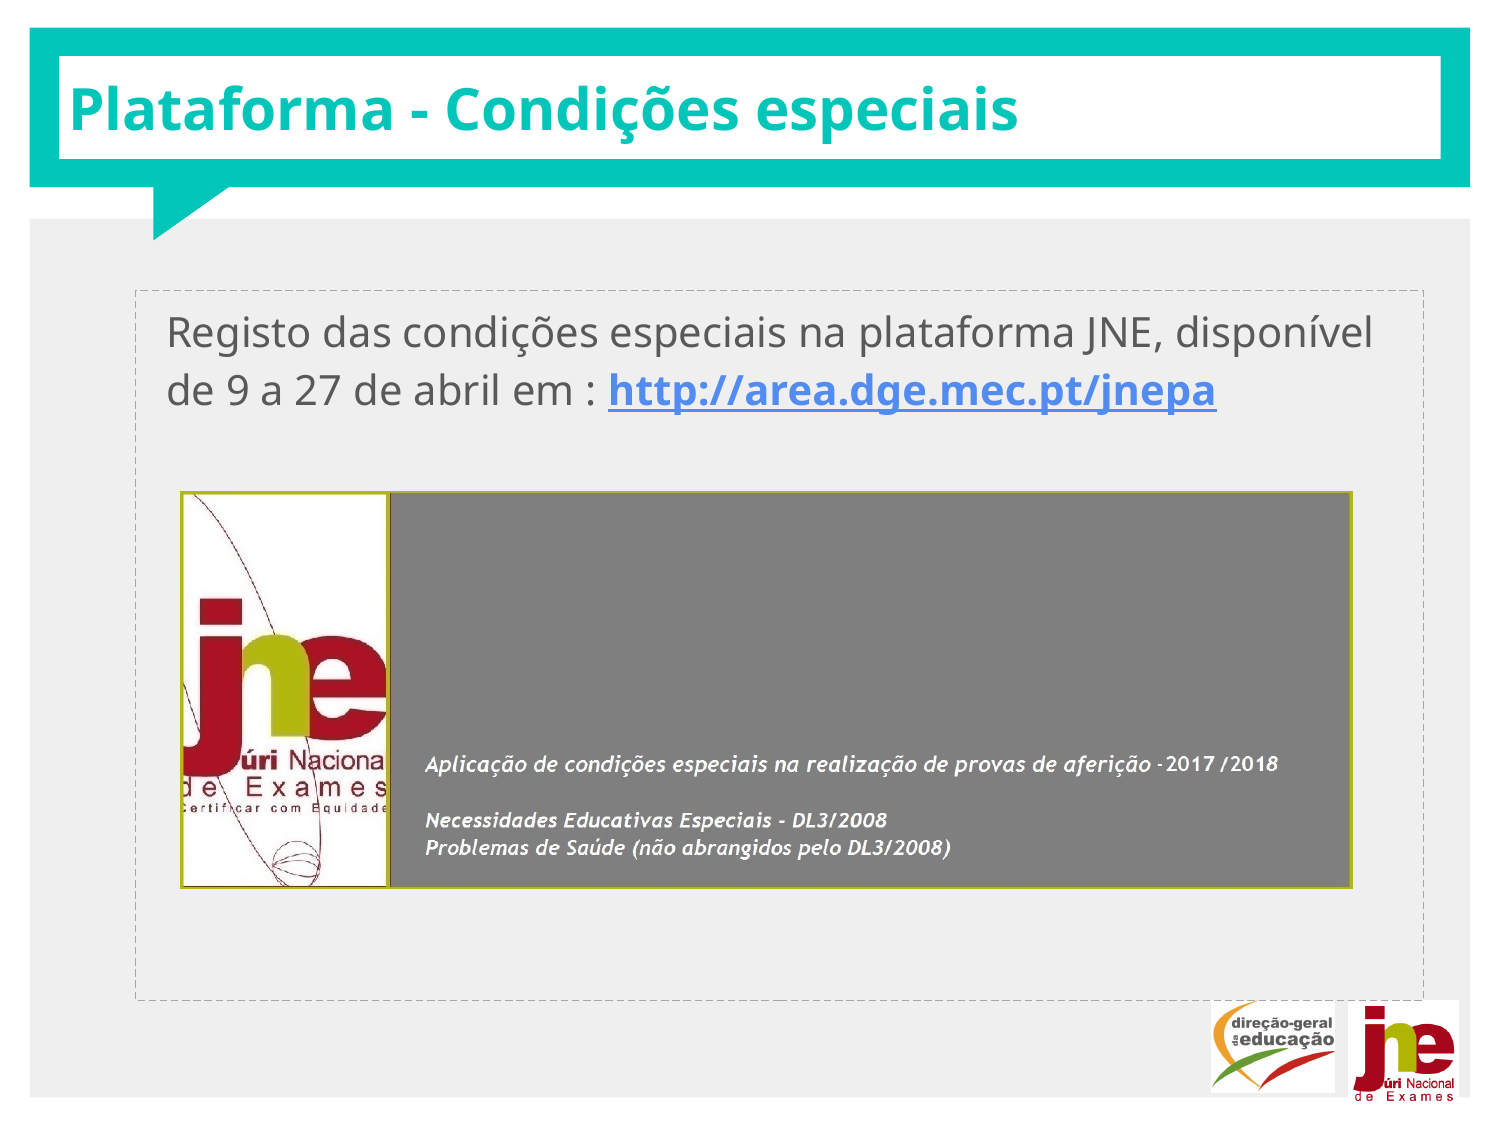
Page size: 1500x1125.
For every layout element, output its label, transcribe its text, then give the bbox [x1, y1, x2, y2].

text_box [1211, 1000, 1459, 1107]
title Plataforma - Condições especiais [53, 27, 1441, 188]
text_box Registo das condições especiais na plataforma JNE, disponível de 9 a 27 de abril em : http://area.dge.mec.pt/jnepa [135, 290, 1424, 1001]
picture [180, 491, 1353, 889]
